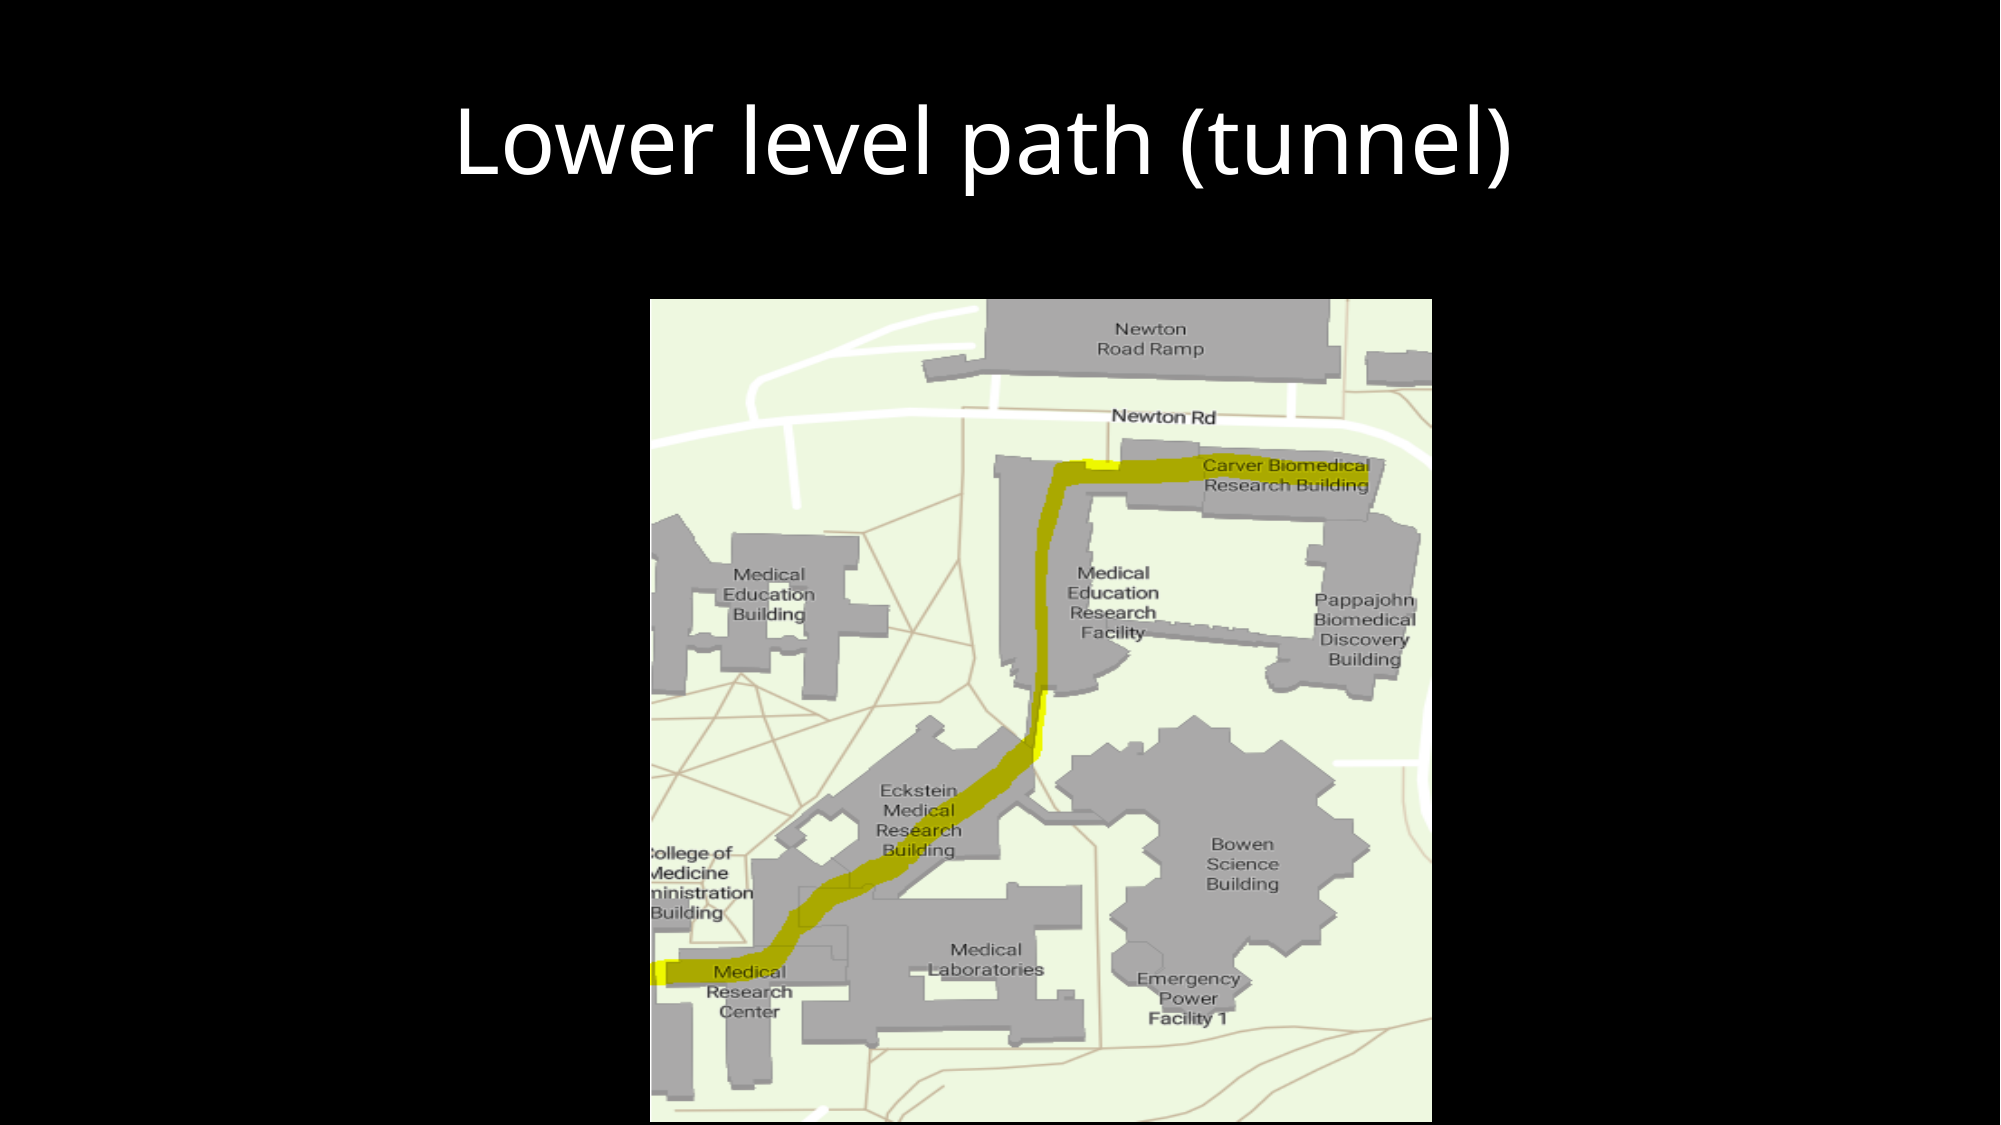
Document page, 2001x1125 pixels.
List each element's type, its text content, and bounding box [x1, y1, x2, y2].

title Lower level path (tunnel) [137, 59, 1760, 230]
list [649, 299, 1432, 1122]
